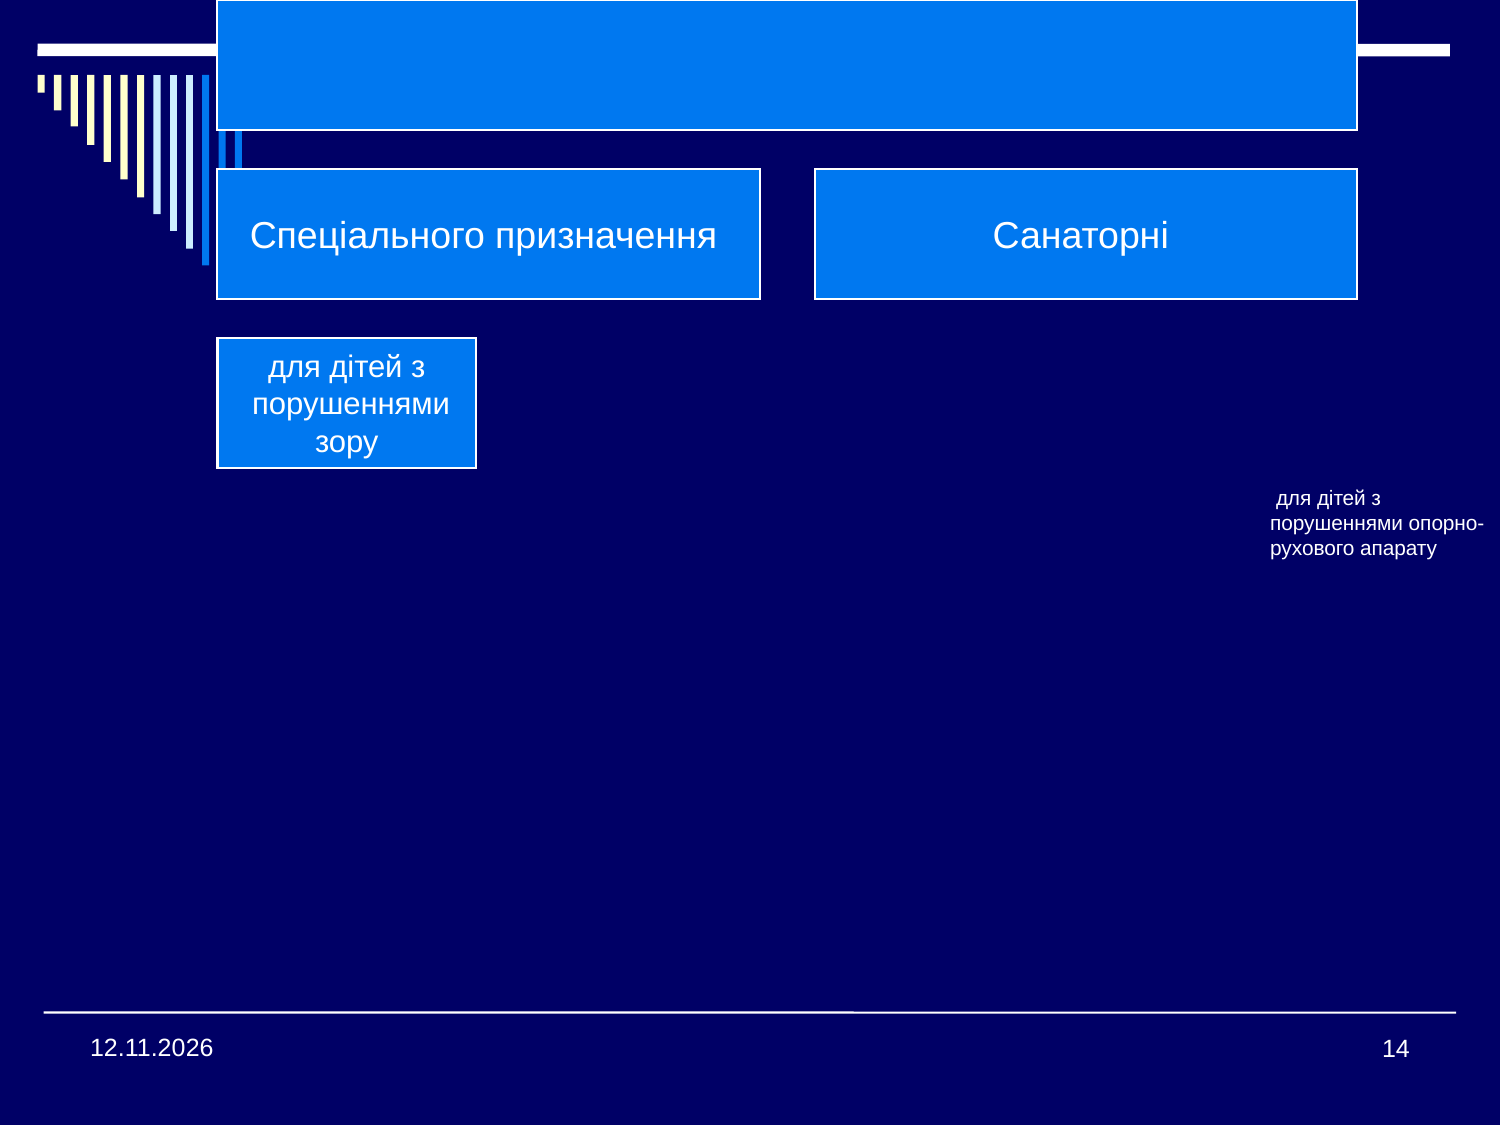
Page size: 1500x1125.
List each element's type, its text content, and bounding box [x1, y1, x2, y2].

slide_number 14 [1074, 1025, 1425, 1100]
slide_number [75, 1024, 425, 1103]
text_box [74, 0, 1500, 975]
